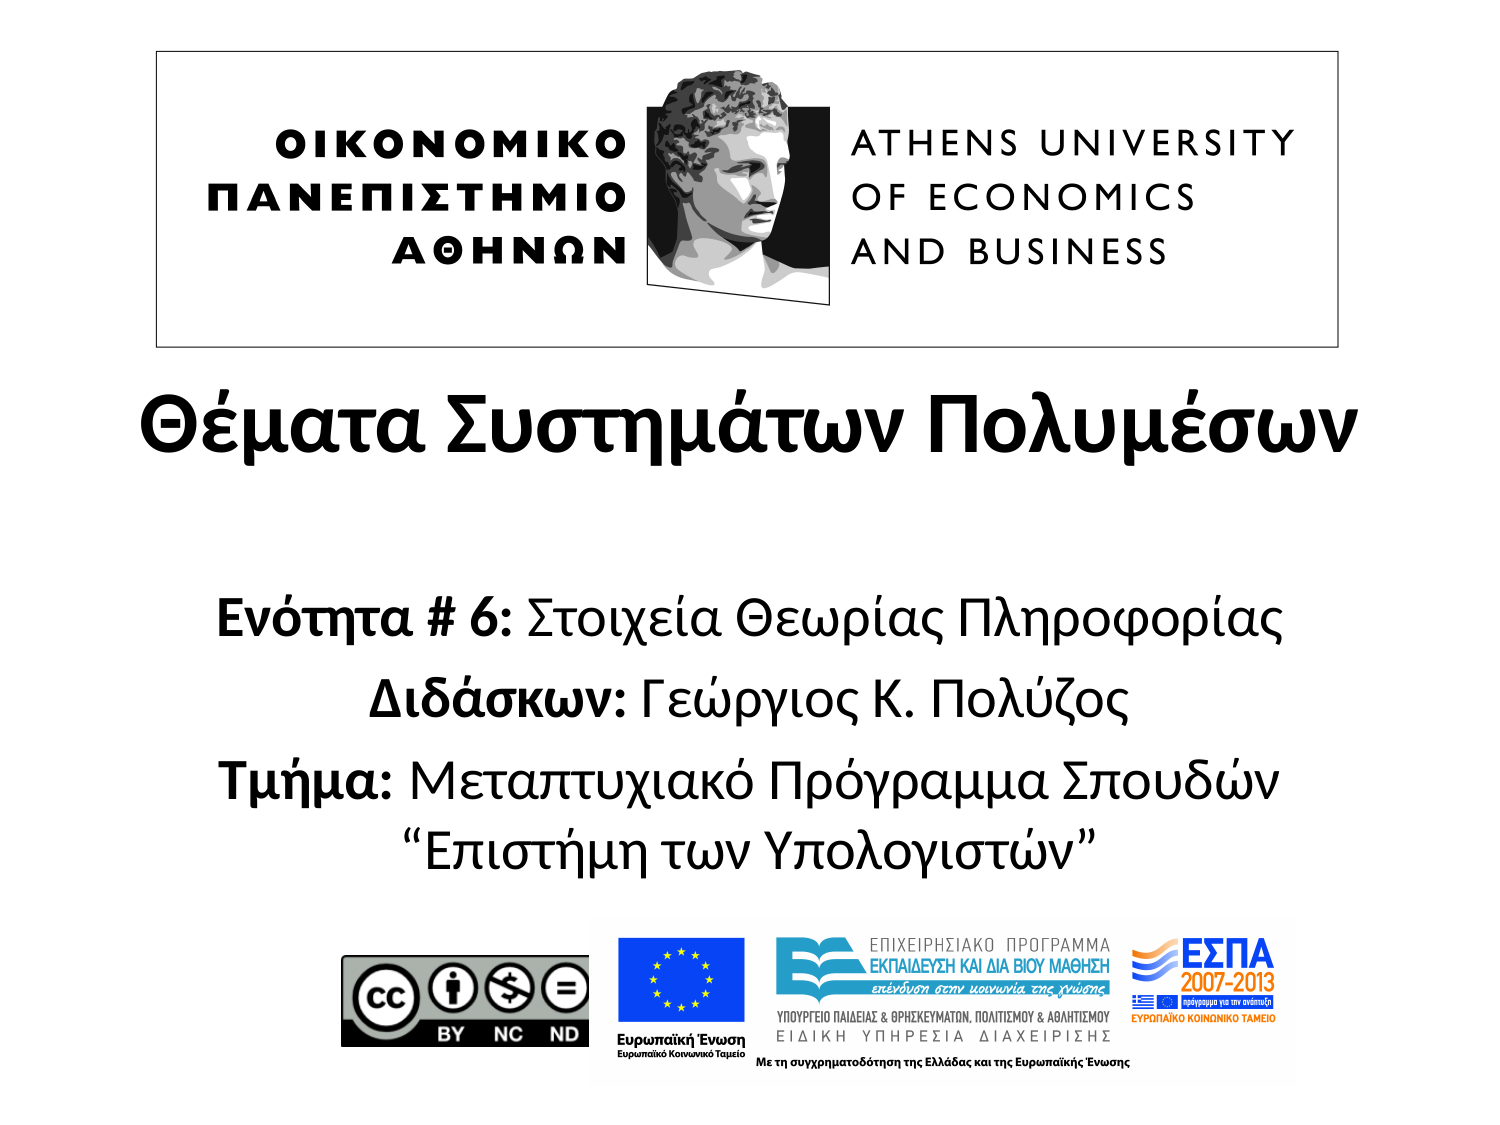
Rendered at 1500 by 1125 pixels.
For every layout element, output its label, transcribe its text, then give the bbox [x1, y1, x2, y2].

title Θέματα Συστημάτων Πολυμέσων [112, 349, 1388, 570]
picture [341, 916, 1297, 1086]
picture [147, 42, 1347, 349]
subtitle Ενότητα # 6: Στοιχεία Θεωρίας Πληροφορίας Διδάσκων: Γεώργιος K. Πολύζος Τμήμα: Μεταπτυχιακό Πρόγραμμα Σπουδών “Επιστήμη των Υπολογιστών” [112, 570, 1388, 858]
